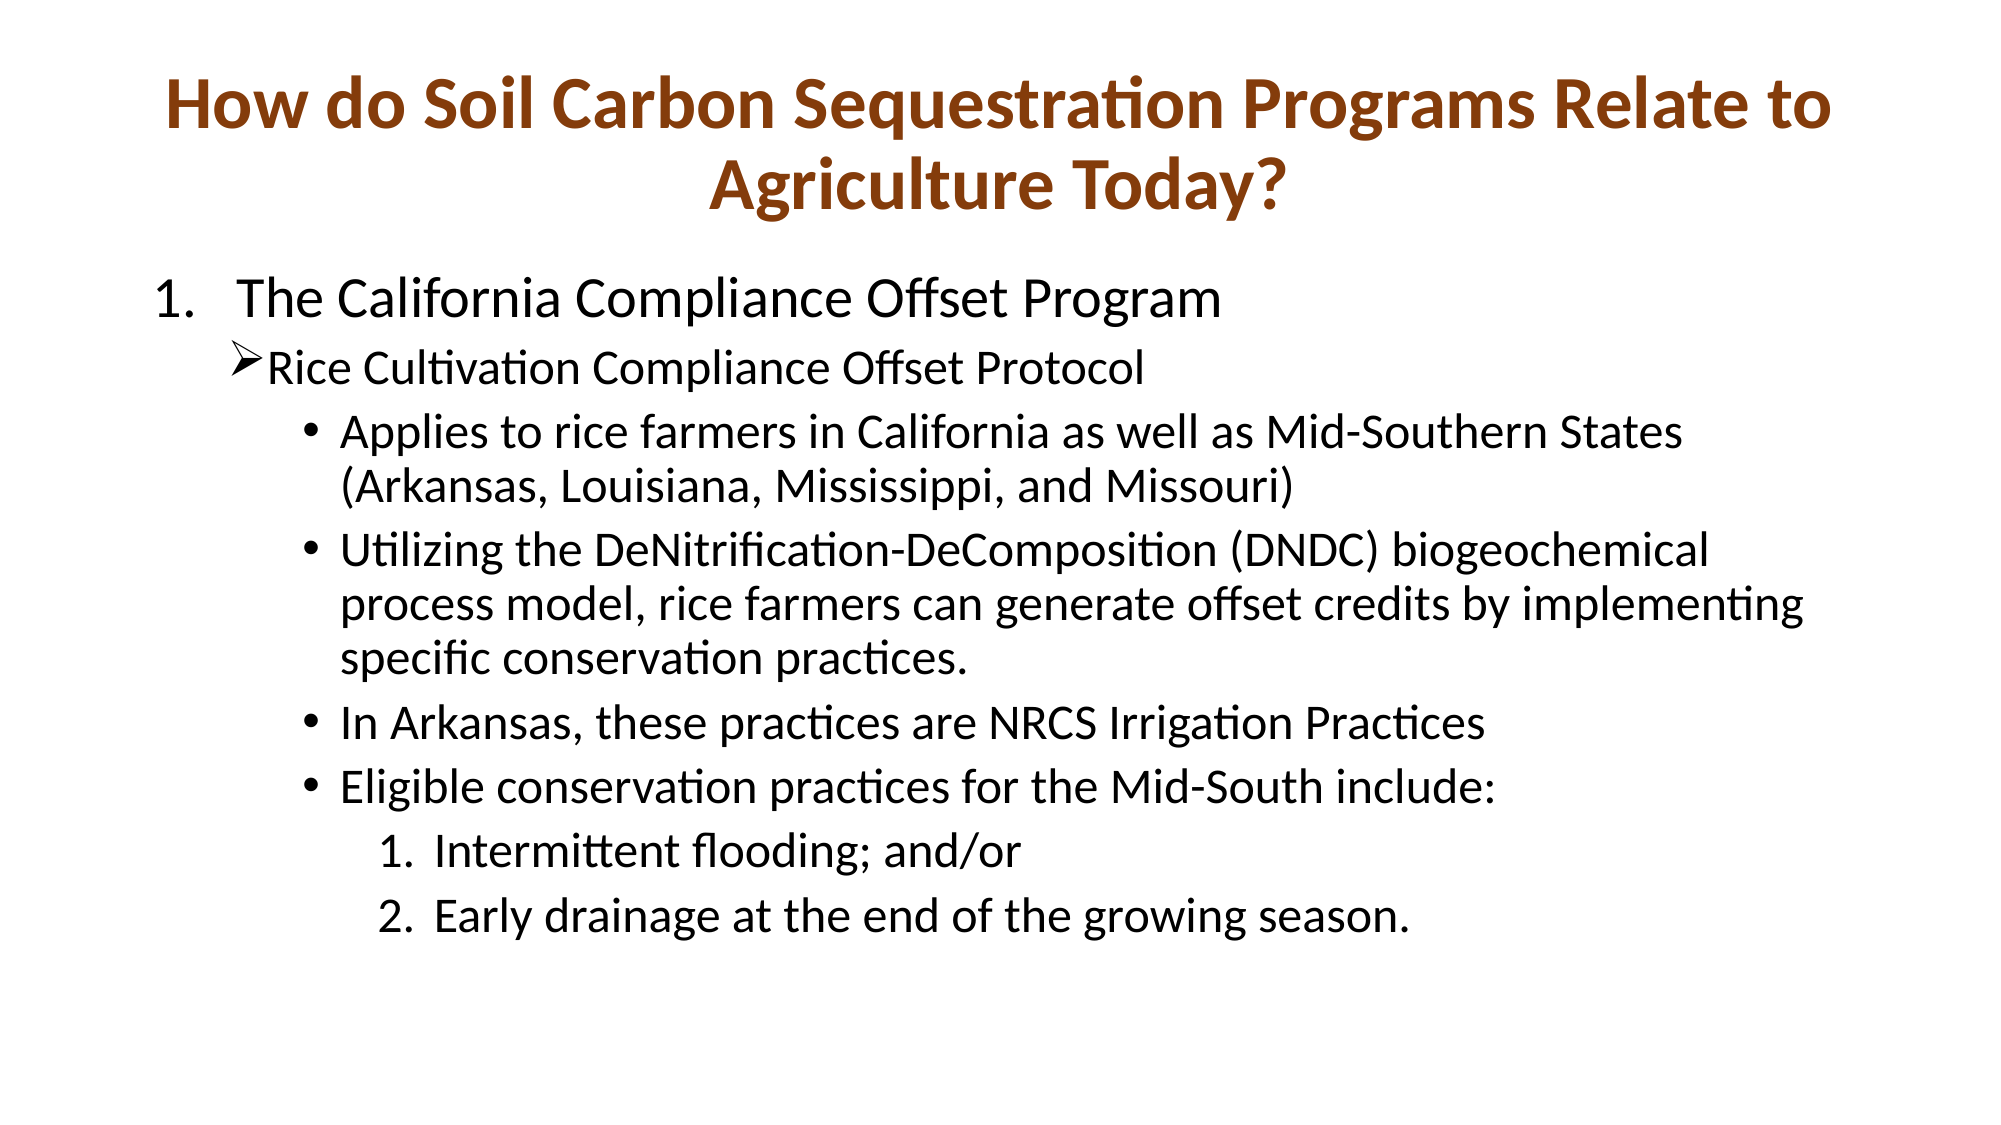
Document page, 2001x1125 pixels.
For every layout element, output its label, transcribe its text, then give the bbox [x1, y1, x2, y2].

title How do Soil Carbon Sequestration Programs Relate to Agriculture Today? [137, 36, 1863, 254]
list The California Compliance Offset Program Rice Cultivation Compliance Offset Protocol Applies to rice farmers in California as well as Mid-Southern States (Arkansas, Louisiana, Mississippi, and Missouri) Utilizing the DeNitrification-DeComposition (DNDC) biogeochemical process model, rice farmers can generate offset credits by implementing specific conservation practices. In Arkansas, these practices are NRCS Irrigation Practices Eligible conservation practices for the Mid-South include: Intermittent flooding; and/or Early drainage at the end of the growing season. [137, 260, 1863, 1057]
